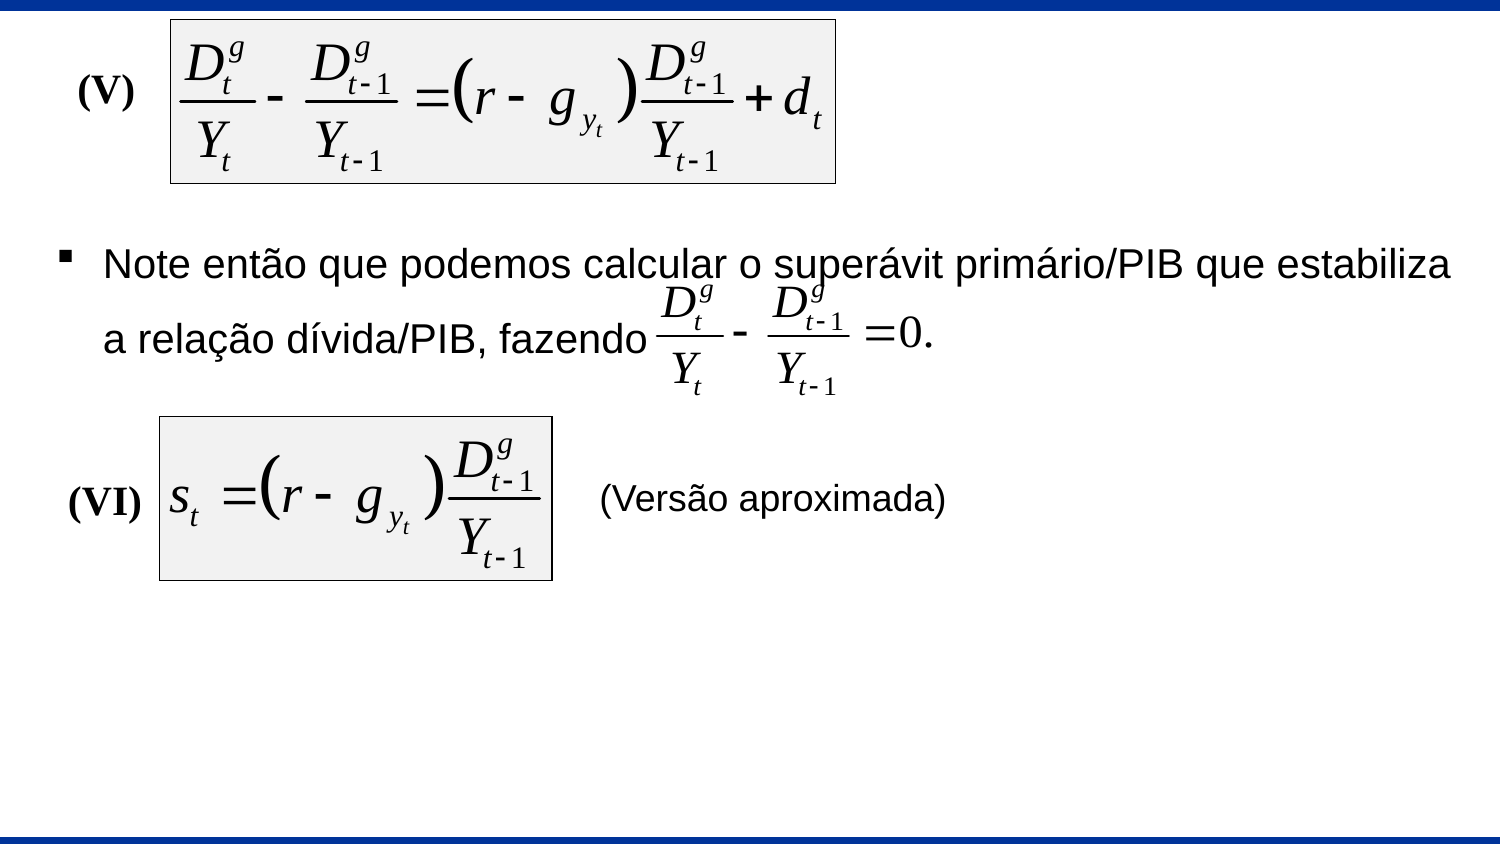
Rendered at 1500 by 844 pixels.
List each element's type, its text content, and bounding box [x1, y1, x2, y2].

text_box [648, 266, 940, 406]
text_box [62, 19, 836, 183]
text_box (Versão aproximada) [584, 466, 1282, 527]
text_box Note então que podemos calcular o superávit primário/PIB que estabiliza a relação dívida/PIB, fazendo [41, 204, 1471, 370]
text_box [52, 416, 552, 580]
